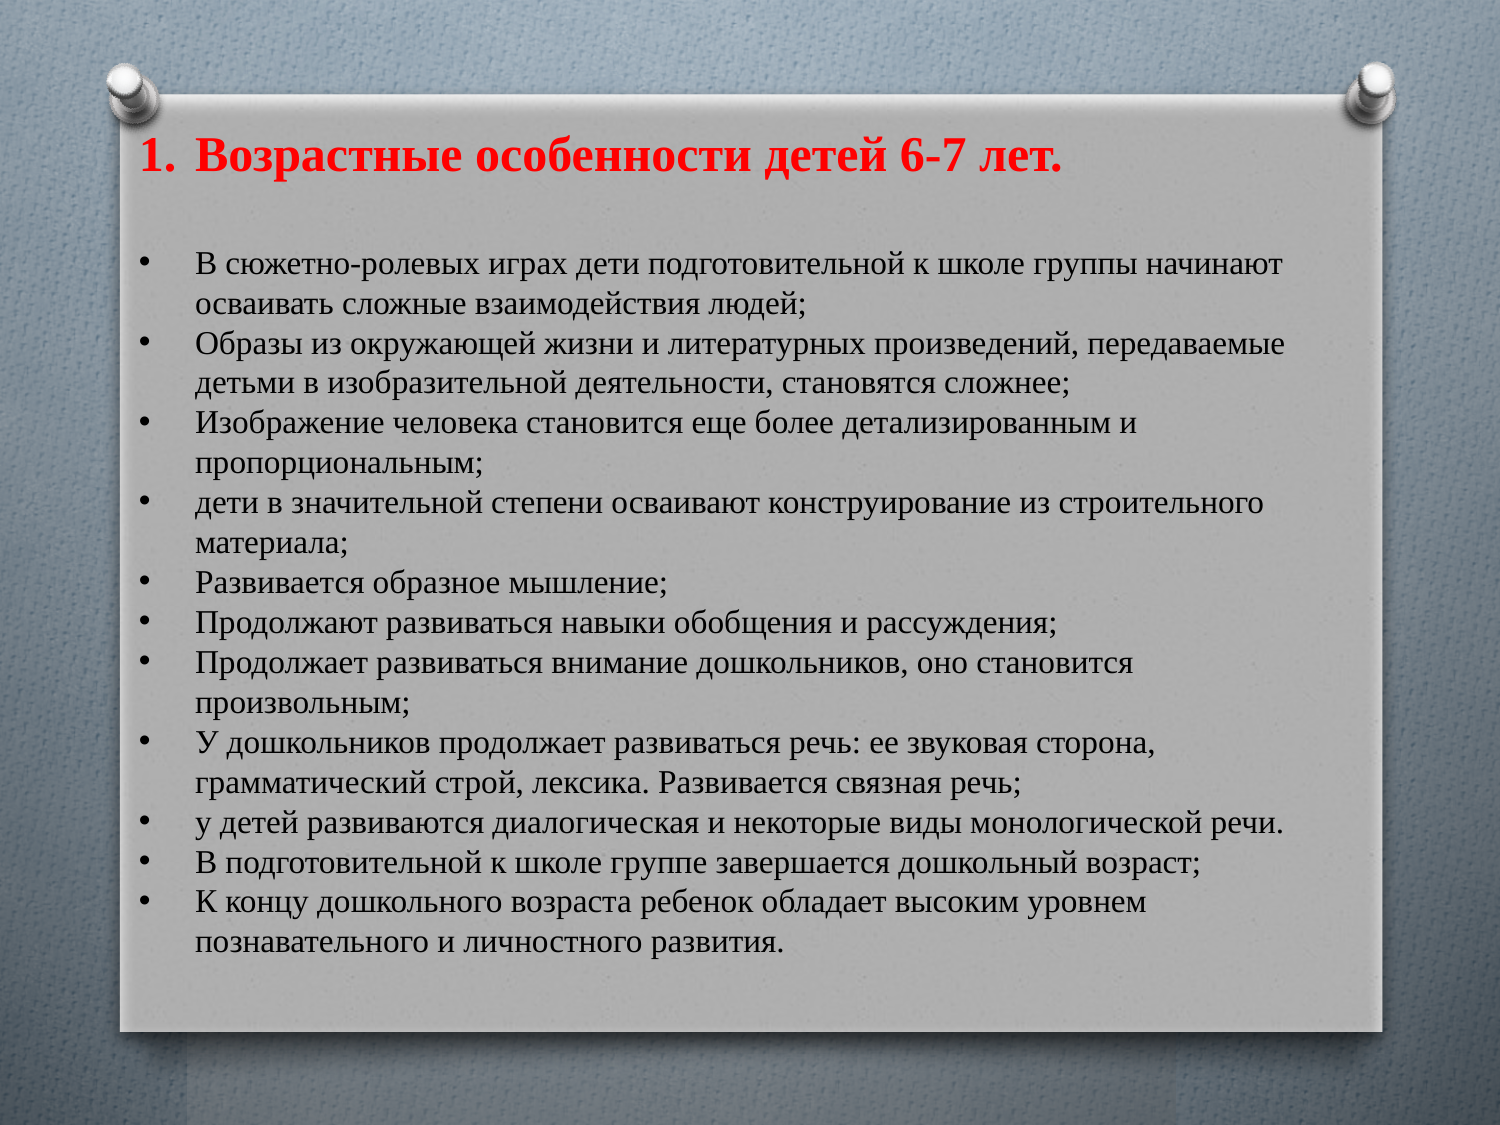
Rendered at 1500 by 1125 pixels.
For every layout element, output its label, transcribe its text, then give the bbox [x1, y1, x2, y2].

text_box Возрастные особенности детей 6-7 лет. В сюжетно-ролевых играх дети подготовительной к школе группы начинают осваивать сложные взаимодействия людей; Образы из окружающей жизни и литературных произведений, передаваемые детьми в изобразительной деятельности, становятся сложнее; Изображение человека становится еще более детализированным и пропорциональным; дети в значительной степени осваивают конструирование из строительного материала; Развивается образное мышление; Продолжают развиваться навыки обобщения и рассуждения; Продолжает развиваться внимание дошкольников, оно становится произвольным; У дошкольников продолжает развиваться речь: ее звуковая сторона, грамматический строй, лексика. Развивается связная речь; у детей развиваются диалогическая и некоторые виды монологической речи. В подготовительной к школе группе завершается дошкольный возраст; К концу дошкольного возраста ребенок обладает высоким уровнем познавательного и личностного развития. [123, 113, 1306, 967]
picture [1317, 35, 1439, 156]
picture [75, 29, 198, 137]
